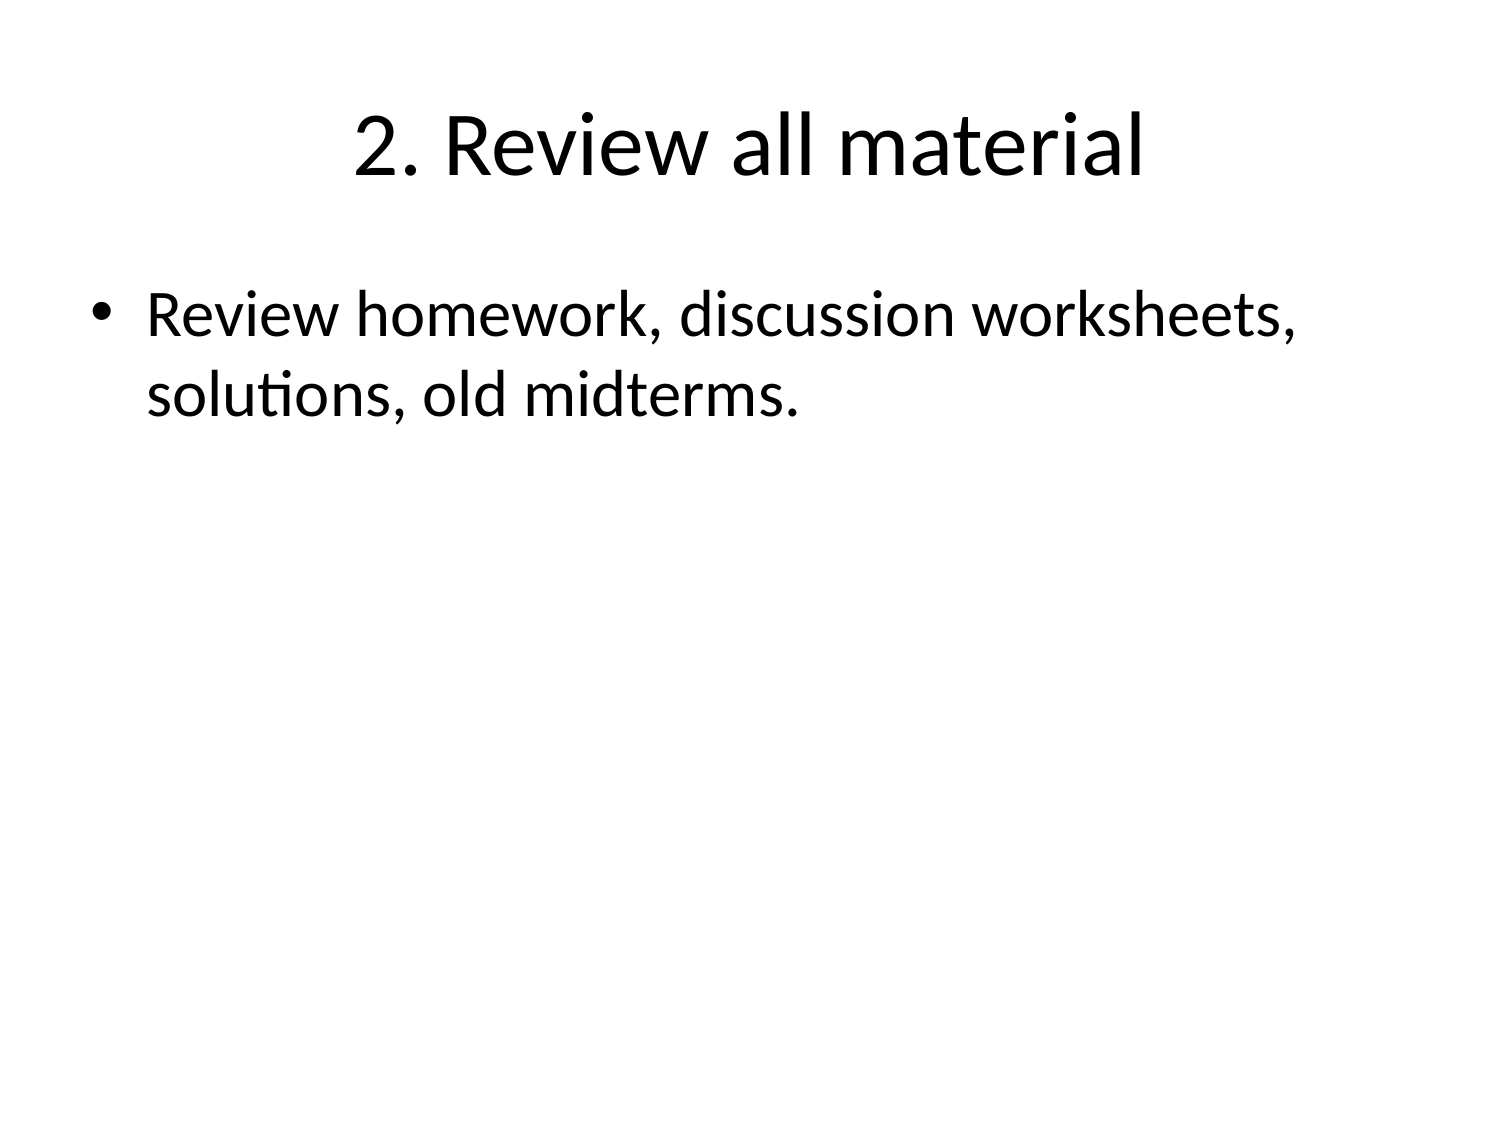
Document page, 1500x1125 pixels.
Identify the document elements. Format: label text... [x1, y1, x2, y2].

list Review homework, discussion worksheets, solutions, old midterms. [75, 262, 1425, 1005]
title 2. Review all material [75, 45, 1425, 233]
